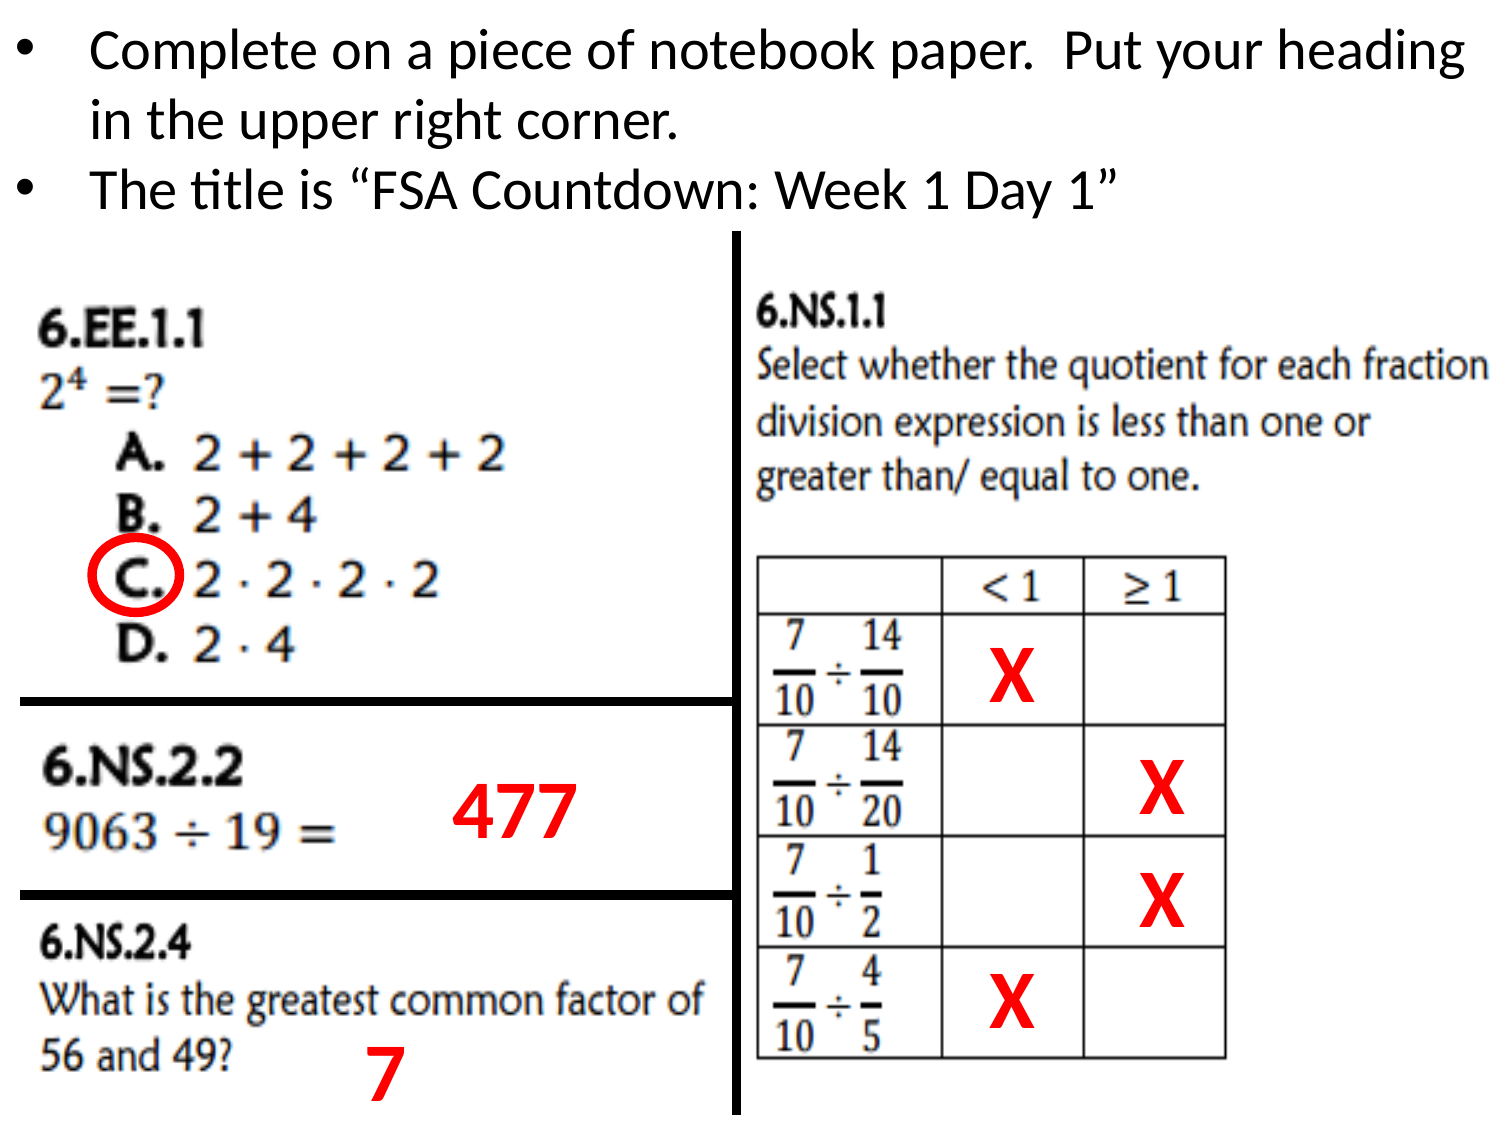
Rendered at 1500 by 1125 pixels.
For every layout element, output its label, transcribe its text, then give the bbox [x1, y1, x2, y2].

picture [21, 896, 726, 1125]
text_box 477 [437, 747, 706, 863]
picture [21, 714, 369, 894]
picture [20, 274, 538, 700]
picture [737, 272, 1500, 1103]
text_box Complete on a piece of notebook paper. Put your heading in the upper right corner. The title is “FSA Countdown: Week 1 Day 1” [0, 3, 1500, 229]
